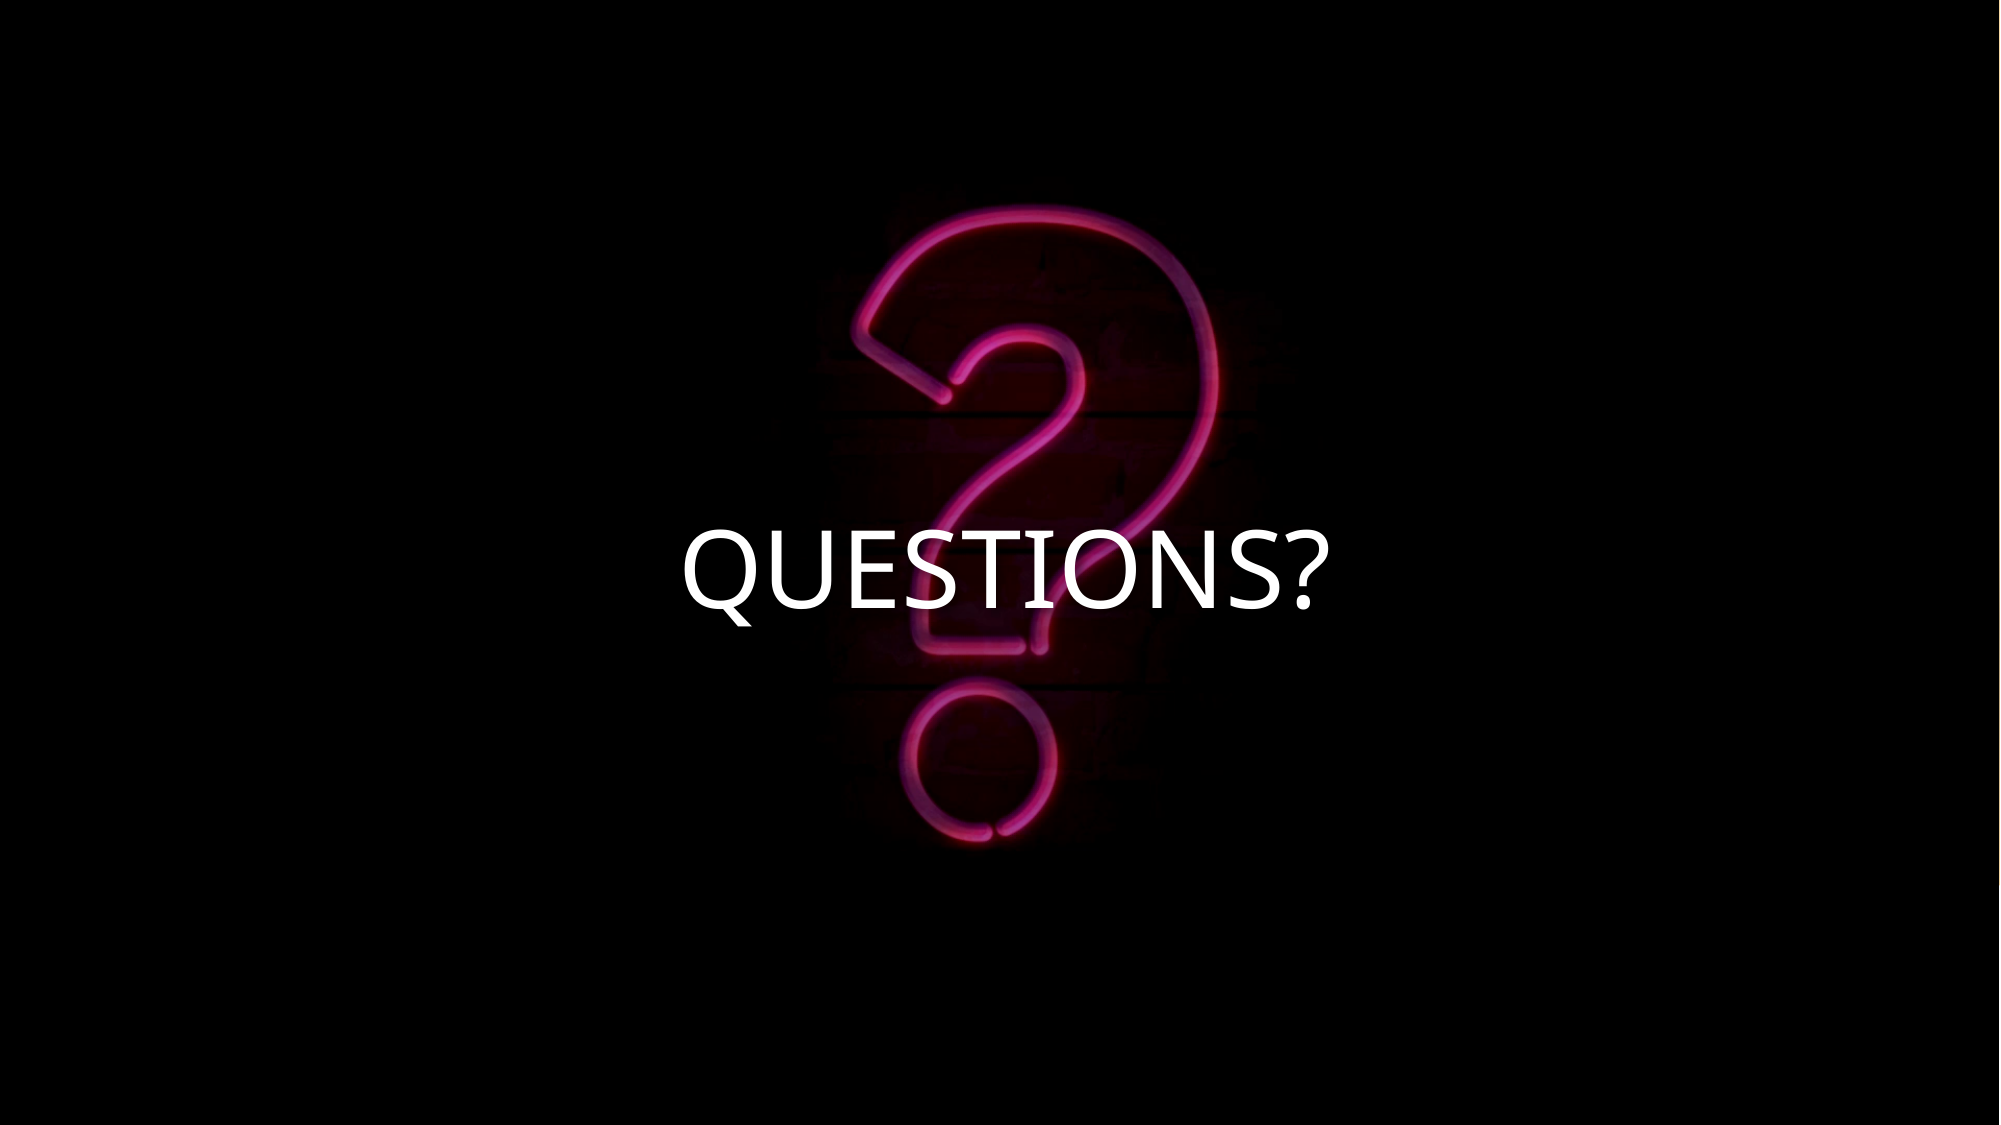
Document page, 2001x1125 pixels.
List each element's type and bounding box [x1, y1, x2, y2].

text_box [0, 0, 2000, 1125]
